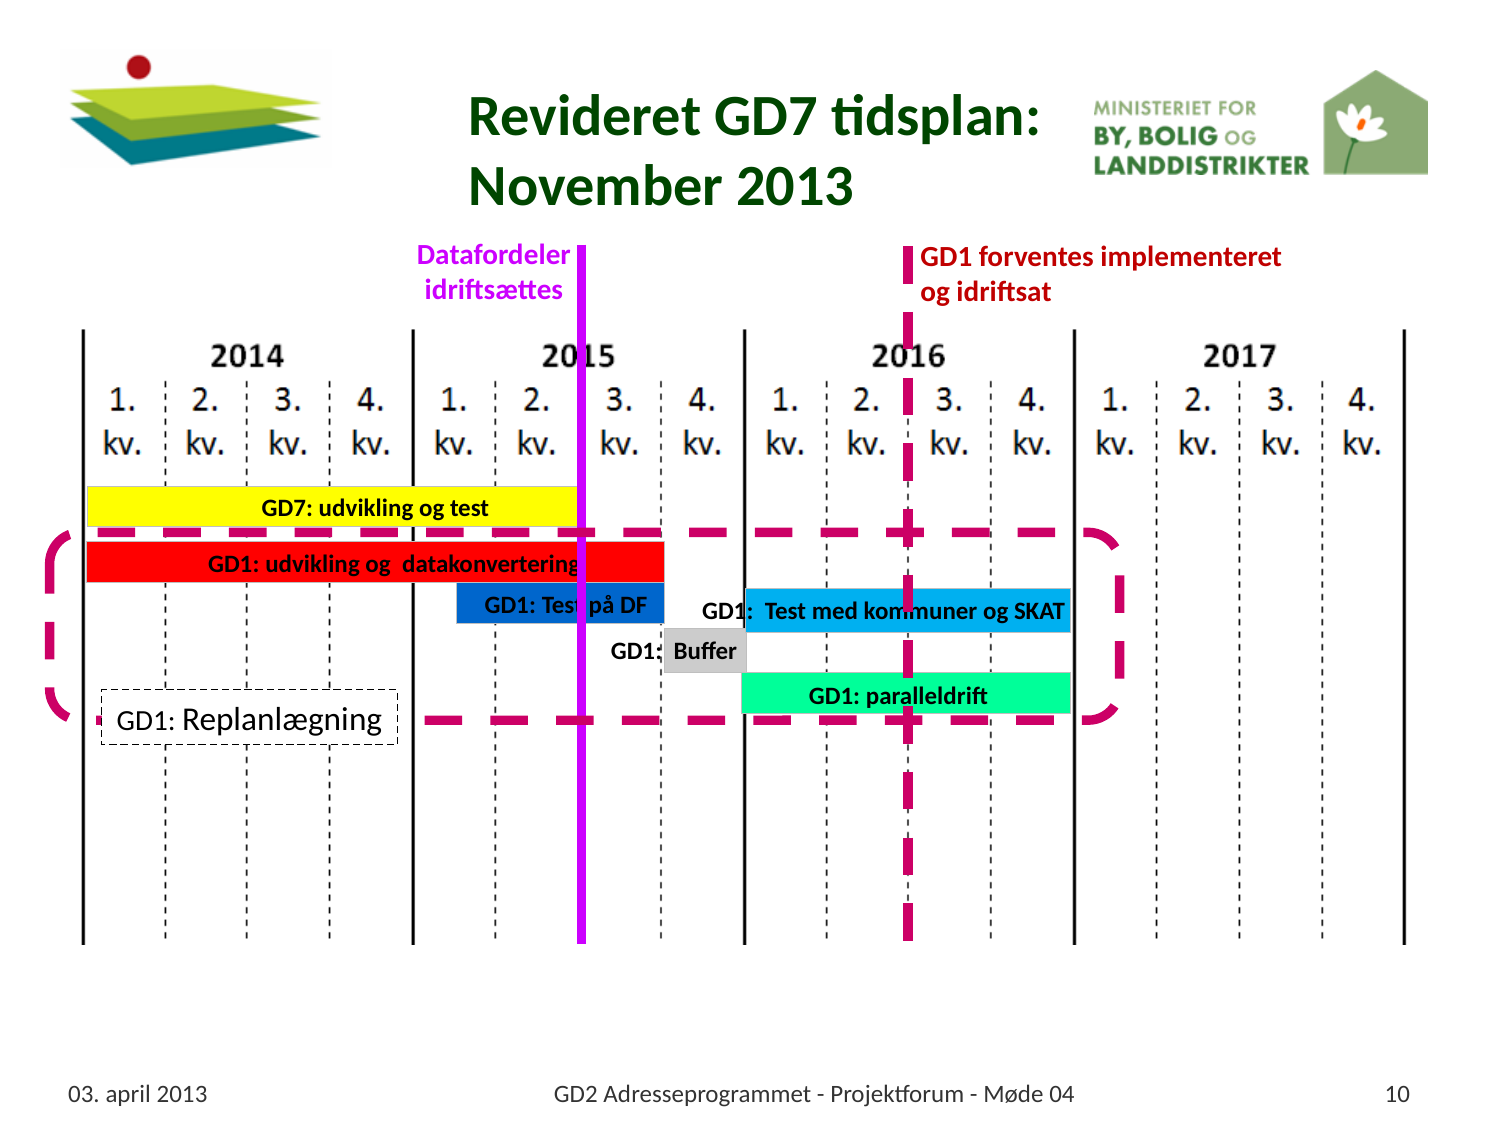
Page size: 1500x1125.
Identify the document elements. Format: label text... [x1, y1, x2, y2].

picture [1306, 314, 1415, 945]
picture [68, 314, 395, 532]
picture [593, 314, 904, 532]
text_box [395, 754, 593, 945]
slide_number 10 [1316, 1070, 1425, 1094]
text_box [49, 532, 899, 746]
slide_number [53, 1070, 348, 1094]
picture [1094, 70, 1428, 100]
picture [60, 49, 332, 168]
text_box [395, 228, 593, 530]
picture [593, 746, 904, 945]
picture [68, 746, 395, 945]
footer GD2 Adresseprogrammet - Projektforum - Møde 04 [348, 1070, 1282, 1094]
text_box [904, 229, 1306, 946]
title Revideret GD7 tidsplan: November 2013 [453, 100, 1500, 195]
